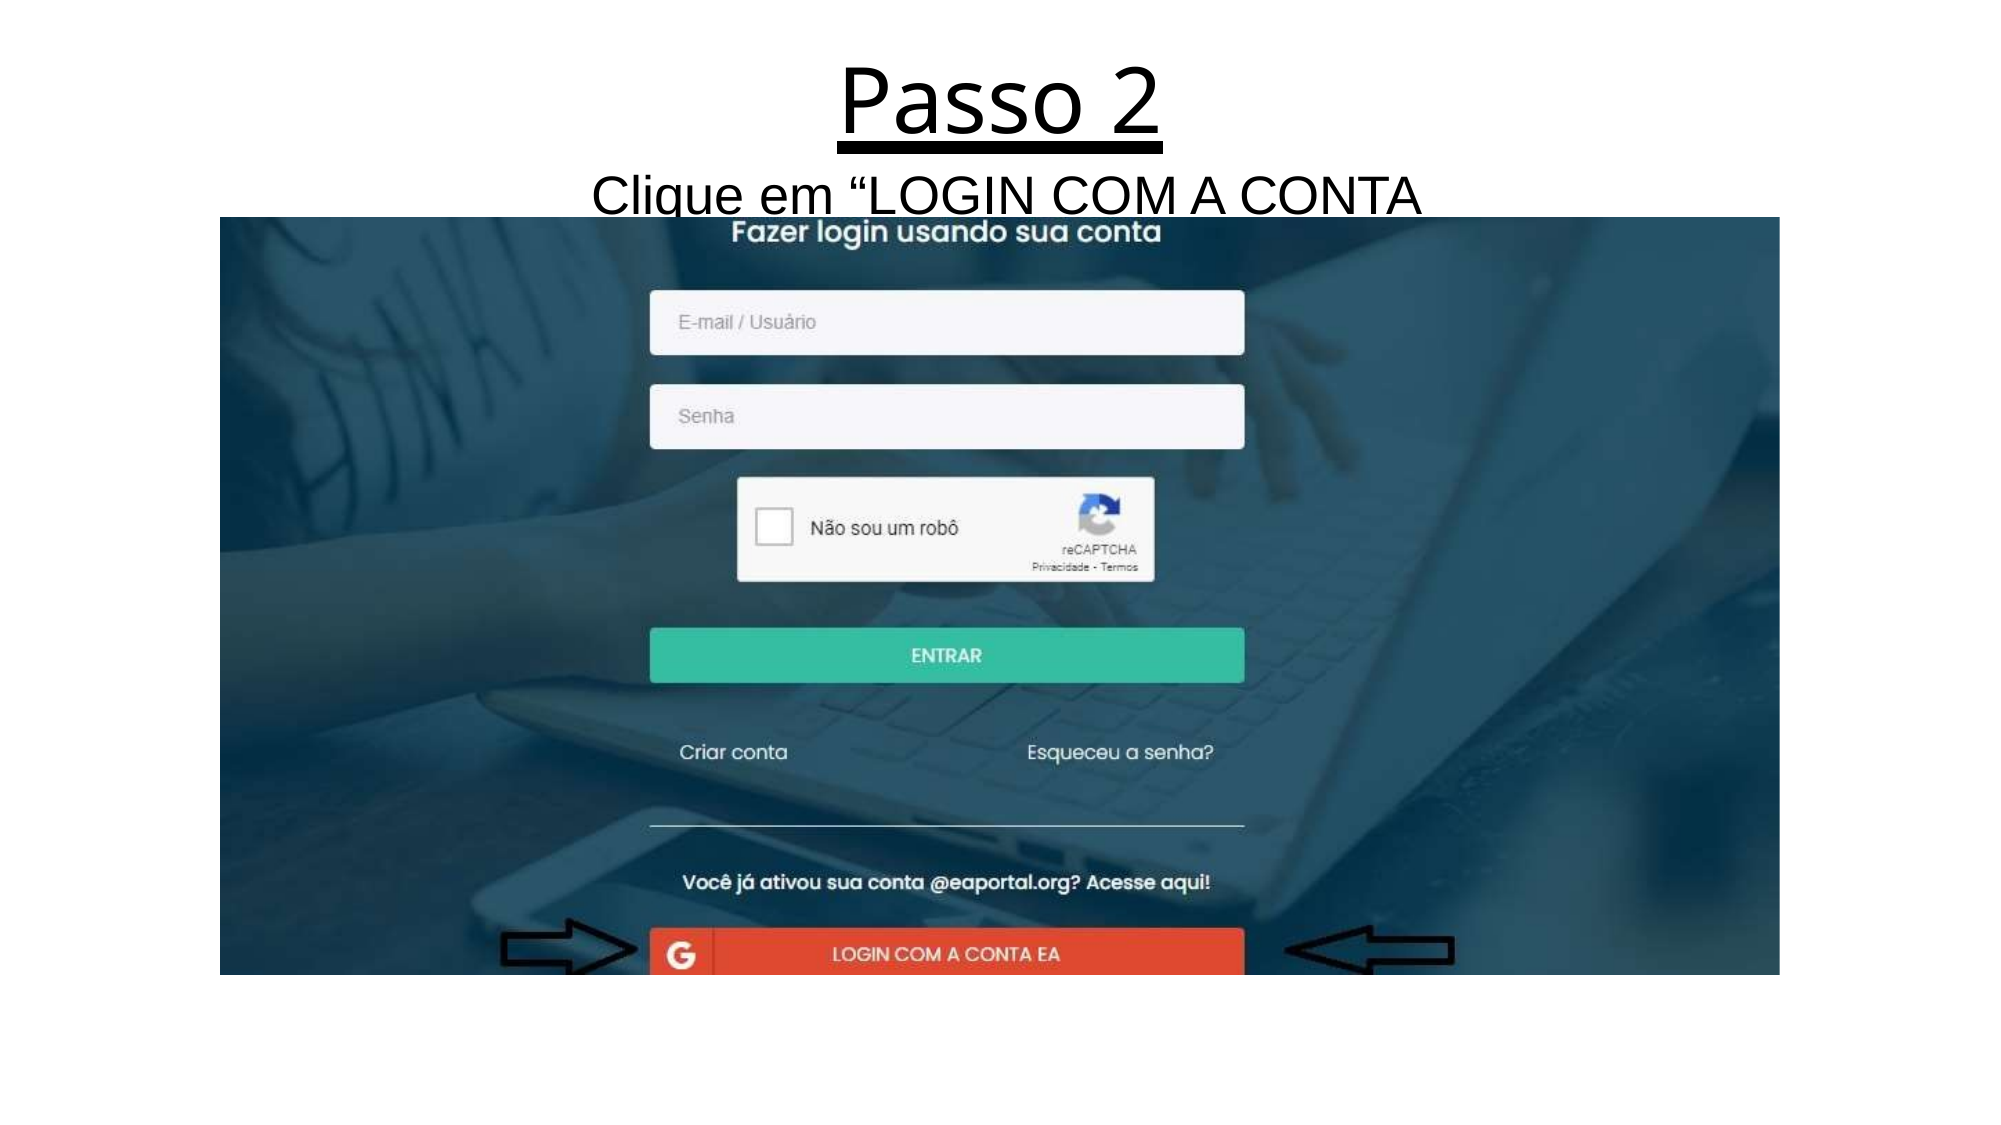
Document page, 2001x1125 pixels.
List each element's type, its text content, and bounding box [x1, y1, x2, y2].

text_box [220, 217, 1780, 975]
title Passo 2 Clique em “LOGIN COM A CONTA EA” [530, 27, 1470, 217]
